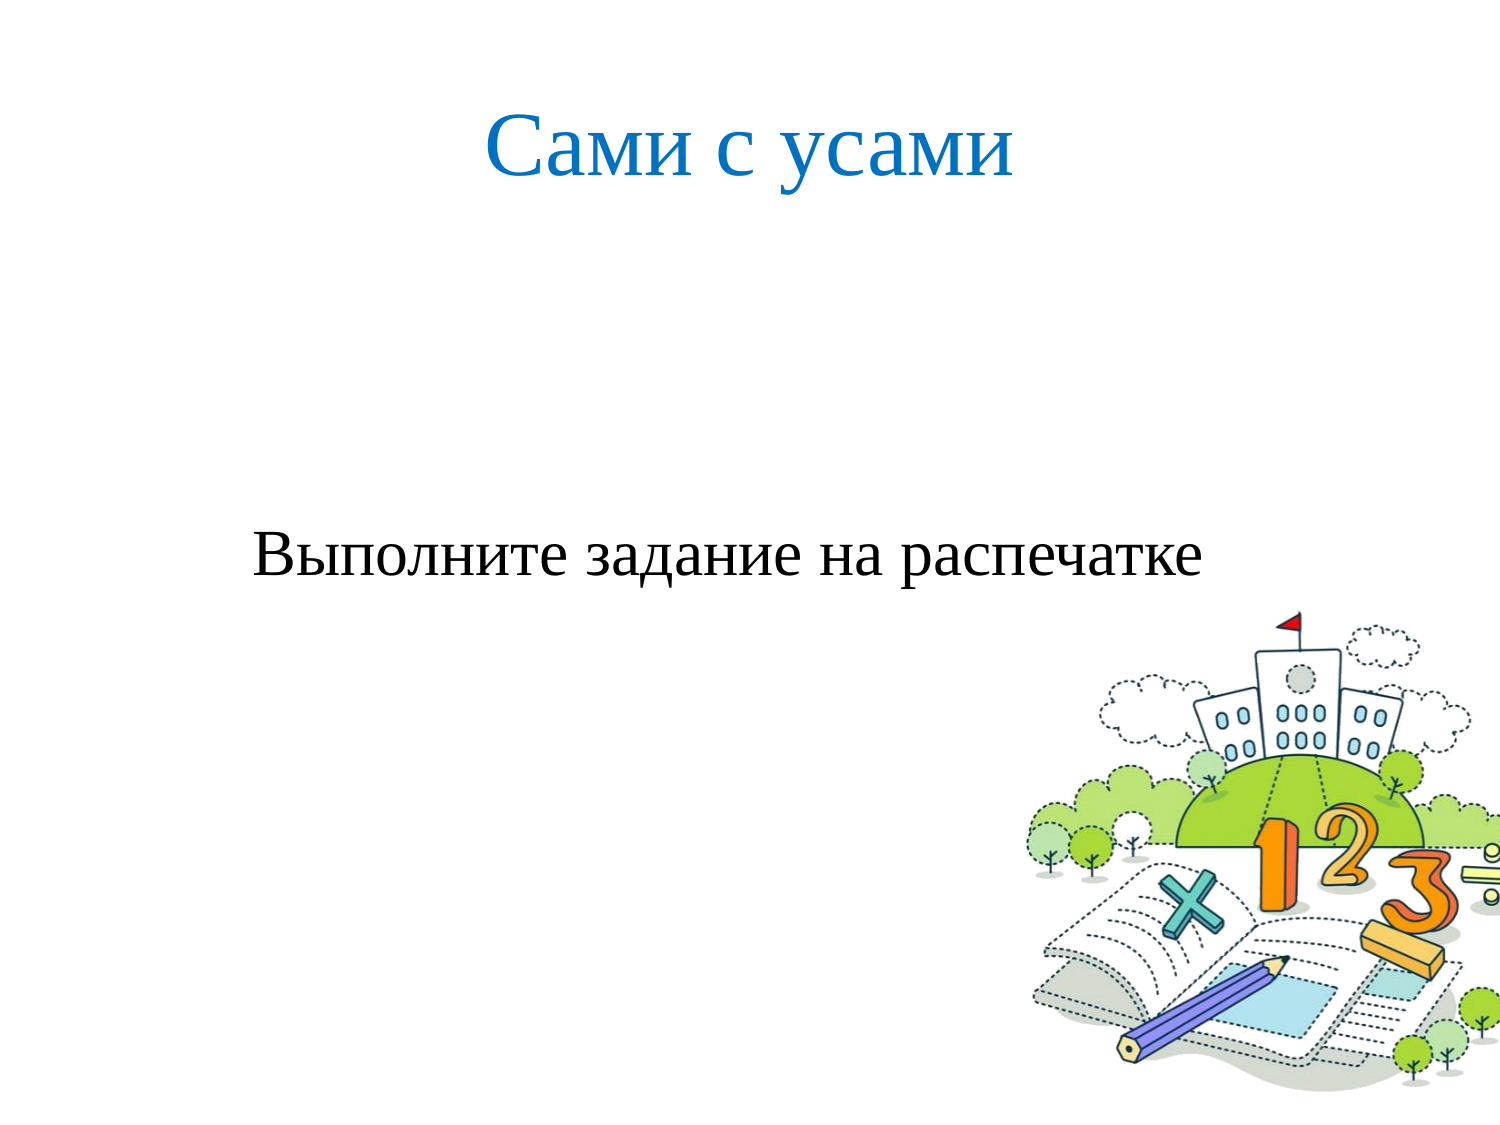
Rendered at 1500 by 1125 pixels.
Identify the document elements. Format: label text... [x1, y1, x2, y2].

picture [1009, 586, 1500, 1125]
title Сами с усами [75, 45, 1425, 233]
list Выполните задание на распечатке [53, 278, 1404, 598]
